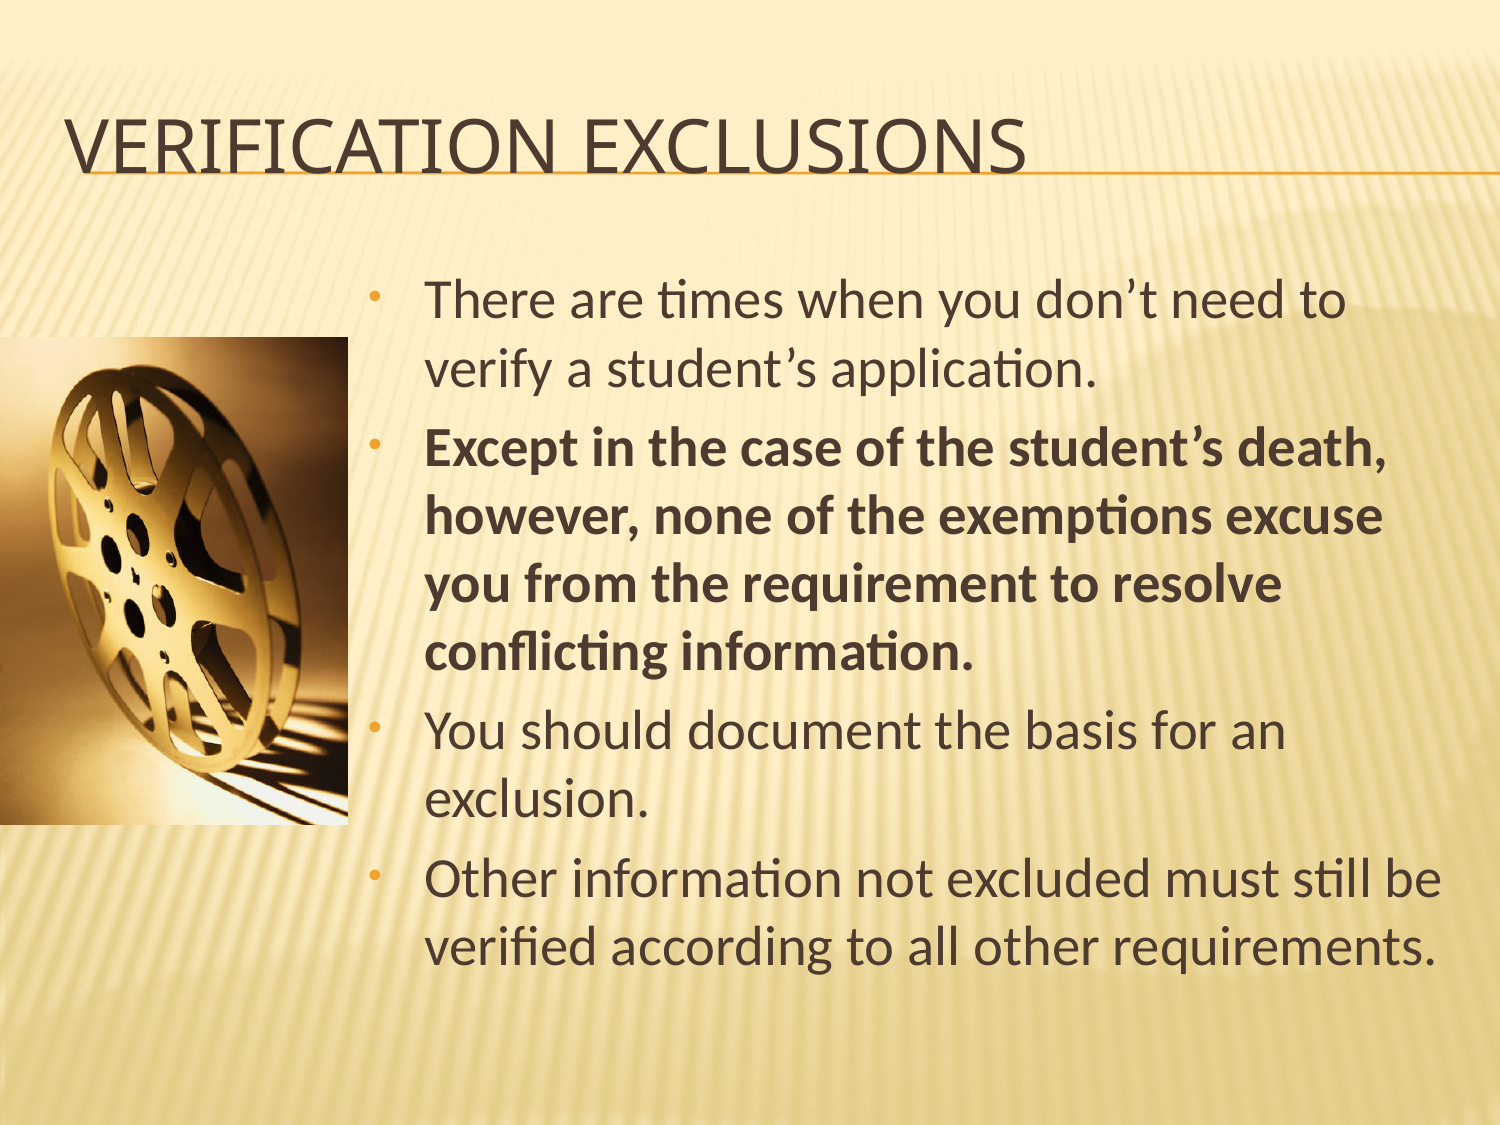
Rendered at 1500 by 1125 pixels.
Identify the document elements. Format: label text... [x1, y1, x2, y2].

picture [0, 337, 349, 826]
list There are times when you don’t need to verify a student’s application. Except in the case of the student’s death, however, none of the exemptions excuse you from the requirement to resolve conflicting information. You should document the basis for an exclusion. Other information not excluded must still be verified according to all other requirements. [353, 254, 1475, 998]
title Verification Exclusions [50, 75, 1475, 213]
